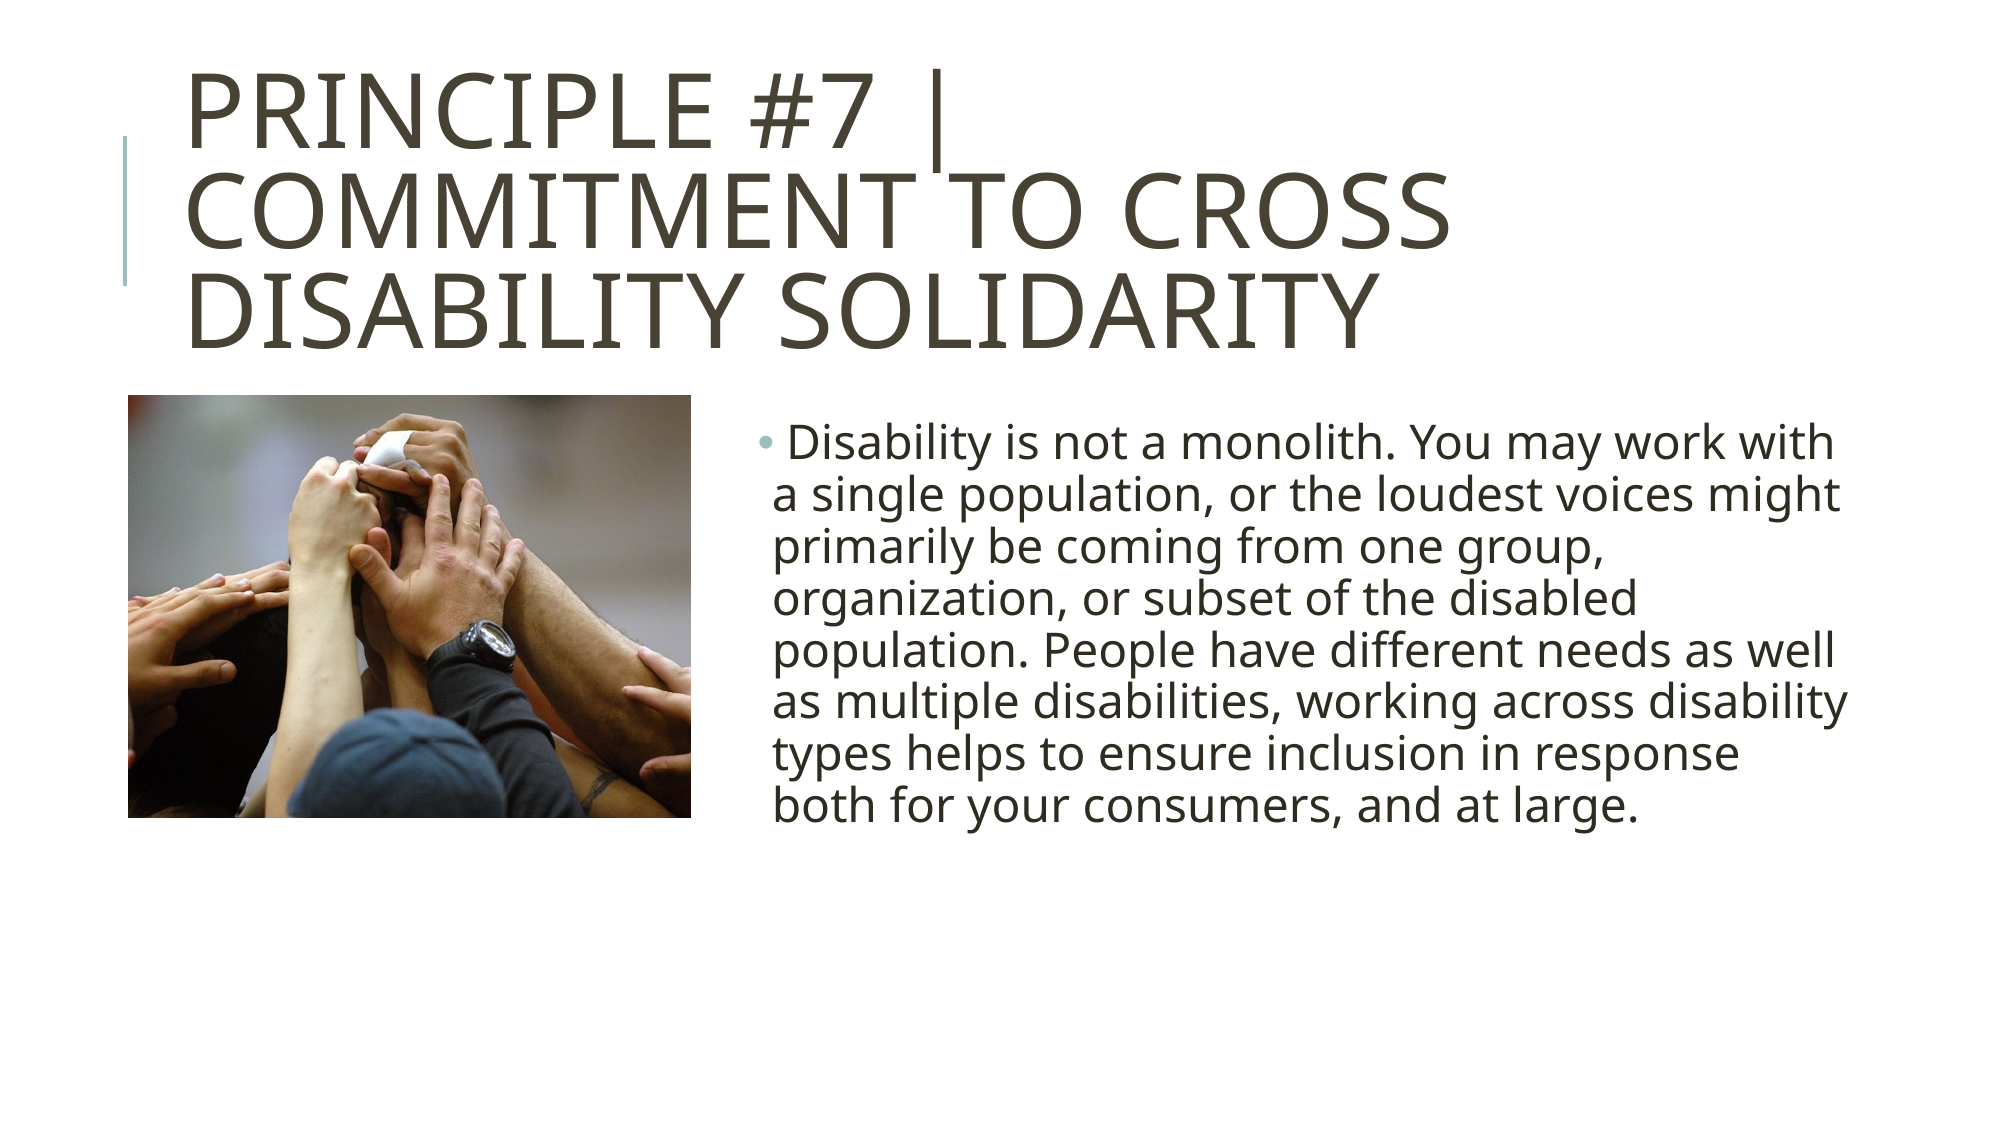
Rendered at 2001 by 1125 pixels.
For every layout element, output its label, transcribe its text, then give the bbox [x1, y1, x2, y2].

picture [128, 395, 692, 818]
title Principle #7 | Commitment to Cross Disability Solidarity [168, 96, 1763, 342]
list Disability is not a monolith. You may work with a single population, or the loudest voices might primarily be coming from one group, organization, or subset of the disabled population. People have different needs as well as multiple disabilities, working across disability types helps to ensure inclusion in response both for your consumers, and at large. [750, 410, 1864, 926]
